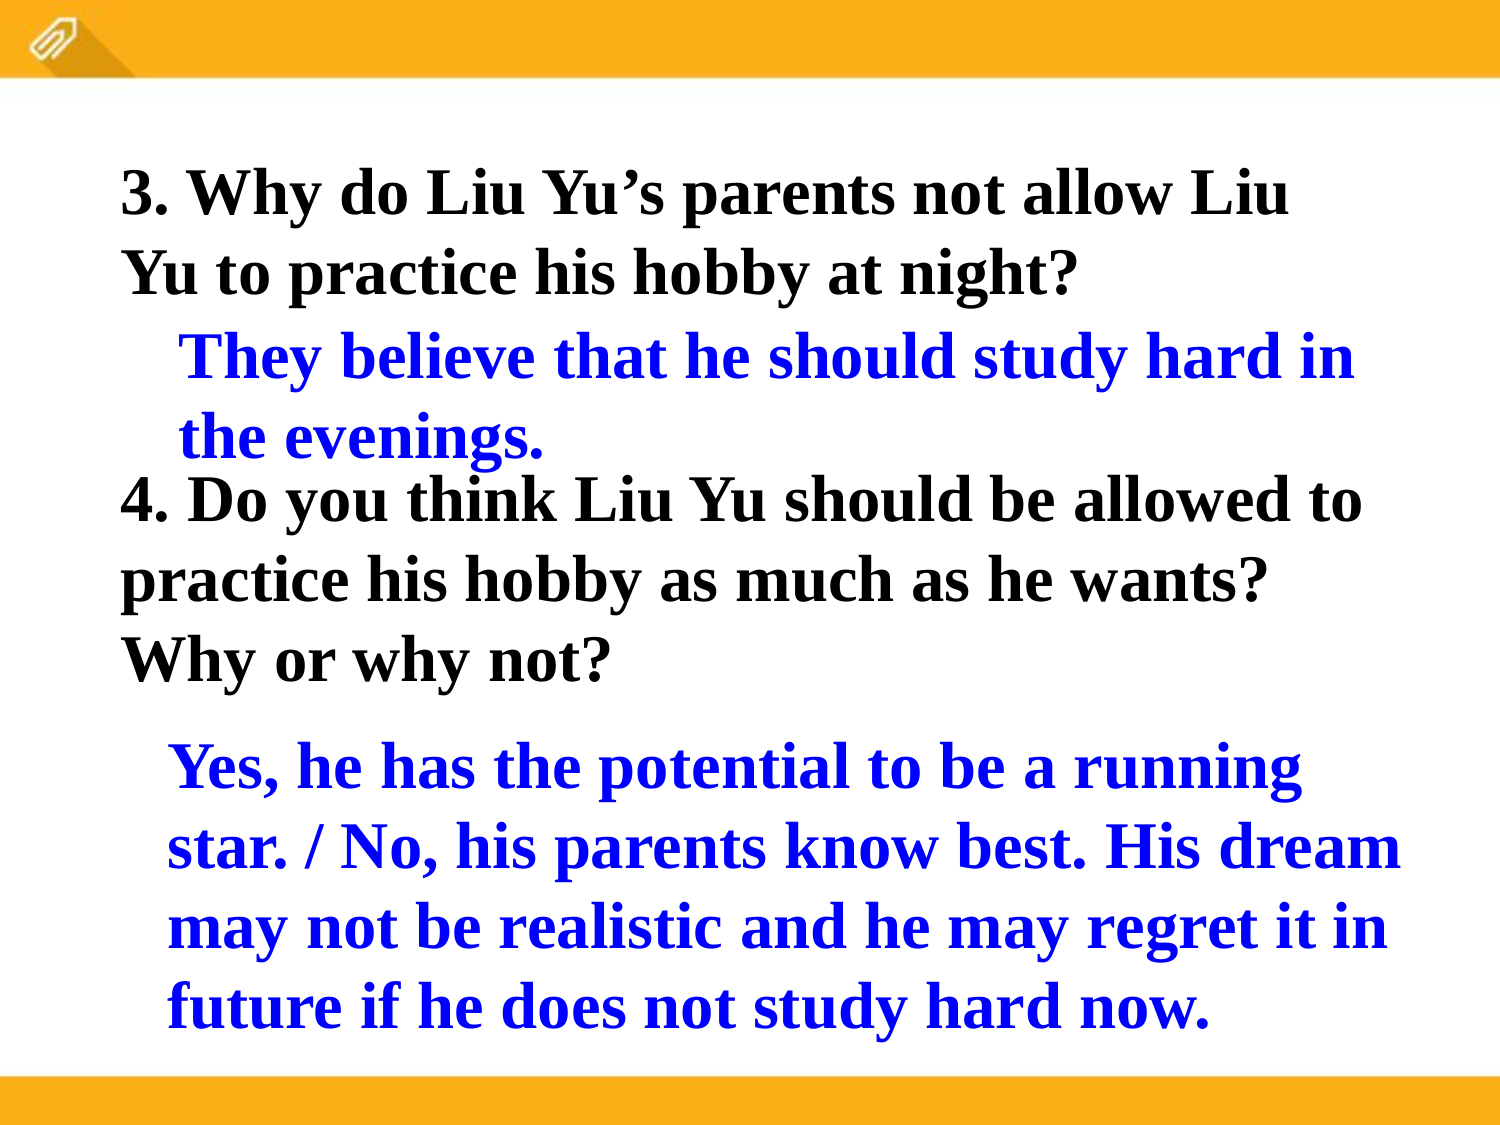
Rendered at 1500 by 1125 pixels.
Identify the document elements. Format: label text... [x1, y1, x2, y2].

text_box They believe that he should study hard in the evenings. [163, 304, 1407, 480]
picture [0, 0, 1500, 1125]
text_box Yes, he has the potential to be a running star. / No, his parents know best. His dream may not be realistic and he may regret it in future if he does not study hard now. [152, 714, 1454, 1050]
text_box 3. Why do Liu Yu’s parents not allow Liu Yu to practice his hobby at night? 4. Do you think Liu Yu should be allowed to practice his hobby as much as he wants? Why or why not? [105, 140, 1393, 702]
